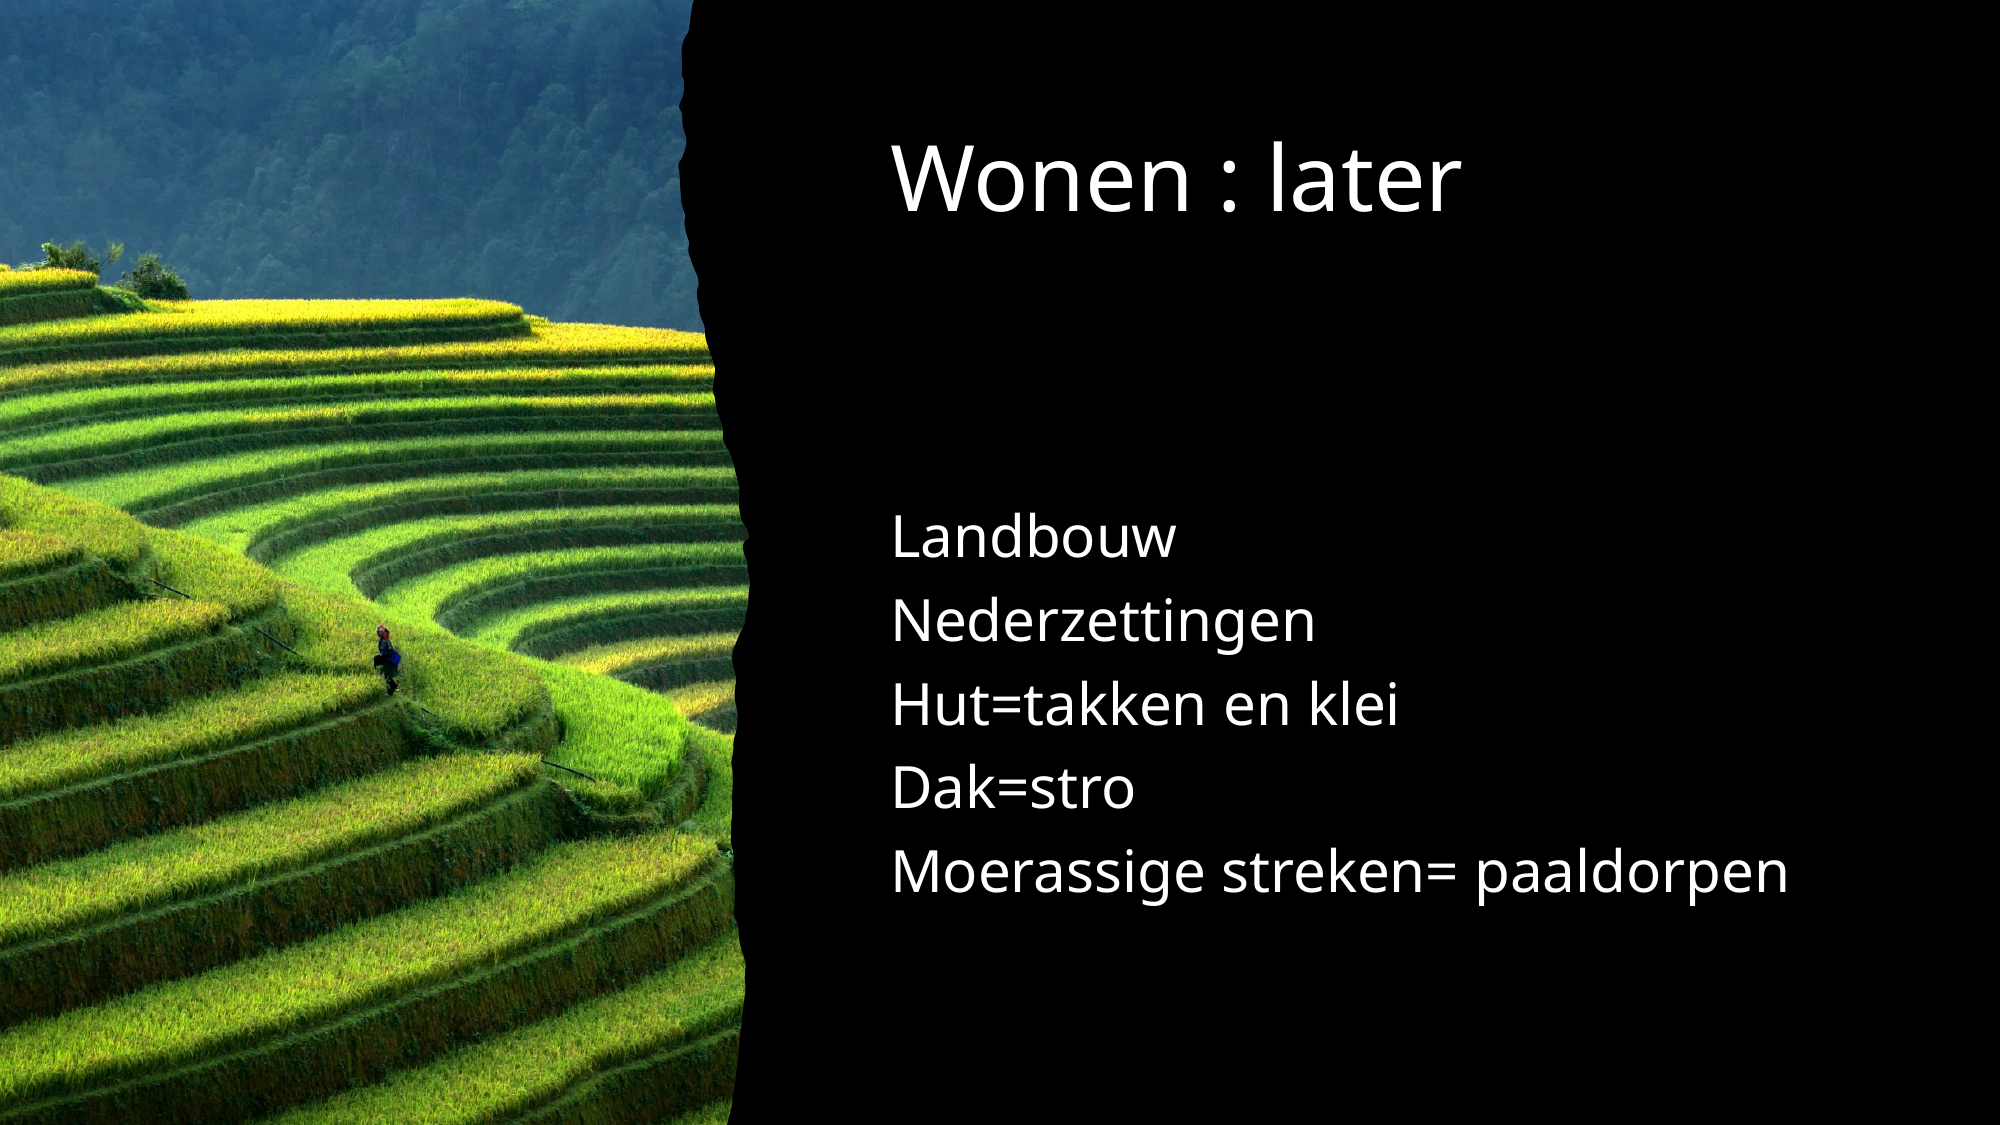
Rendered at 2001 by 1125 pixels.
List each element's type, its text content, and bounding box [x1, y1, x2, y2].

picture [0, 0, 750, 1125]
list Landbouw Nederzettingen Hut=takken en klei Dak=stro Moerassige streken= paaldorpen [875, 500, 1875, 1000]
title Wonen : later [875, 125, 1875, 251]
